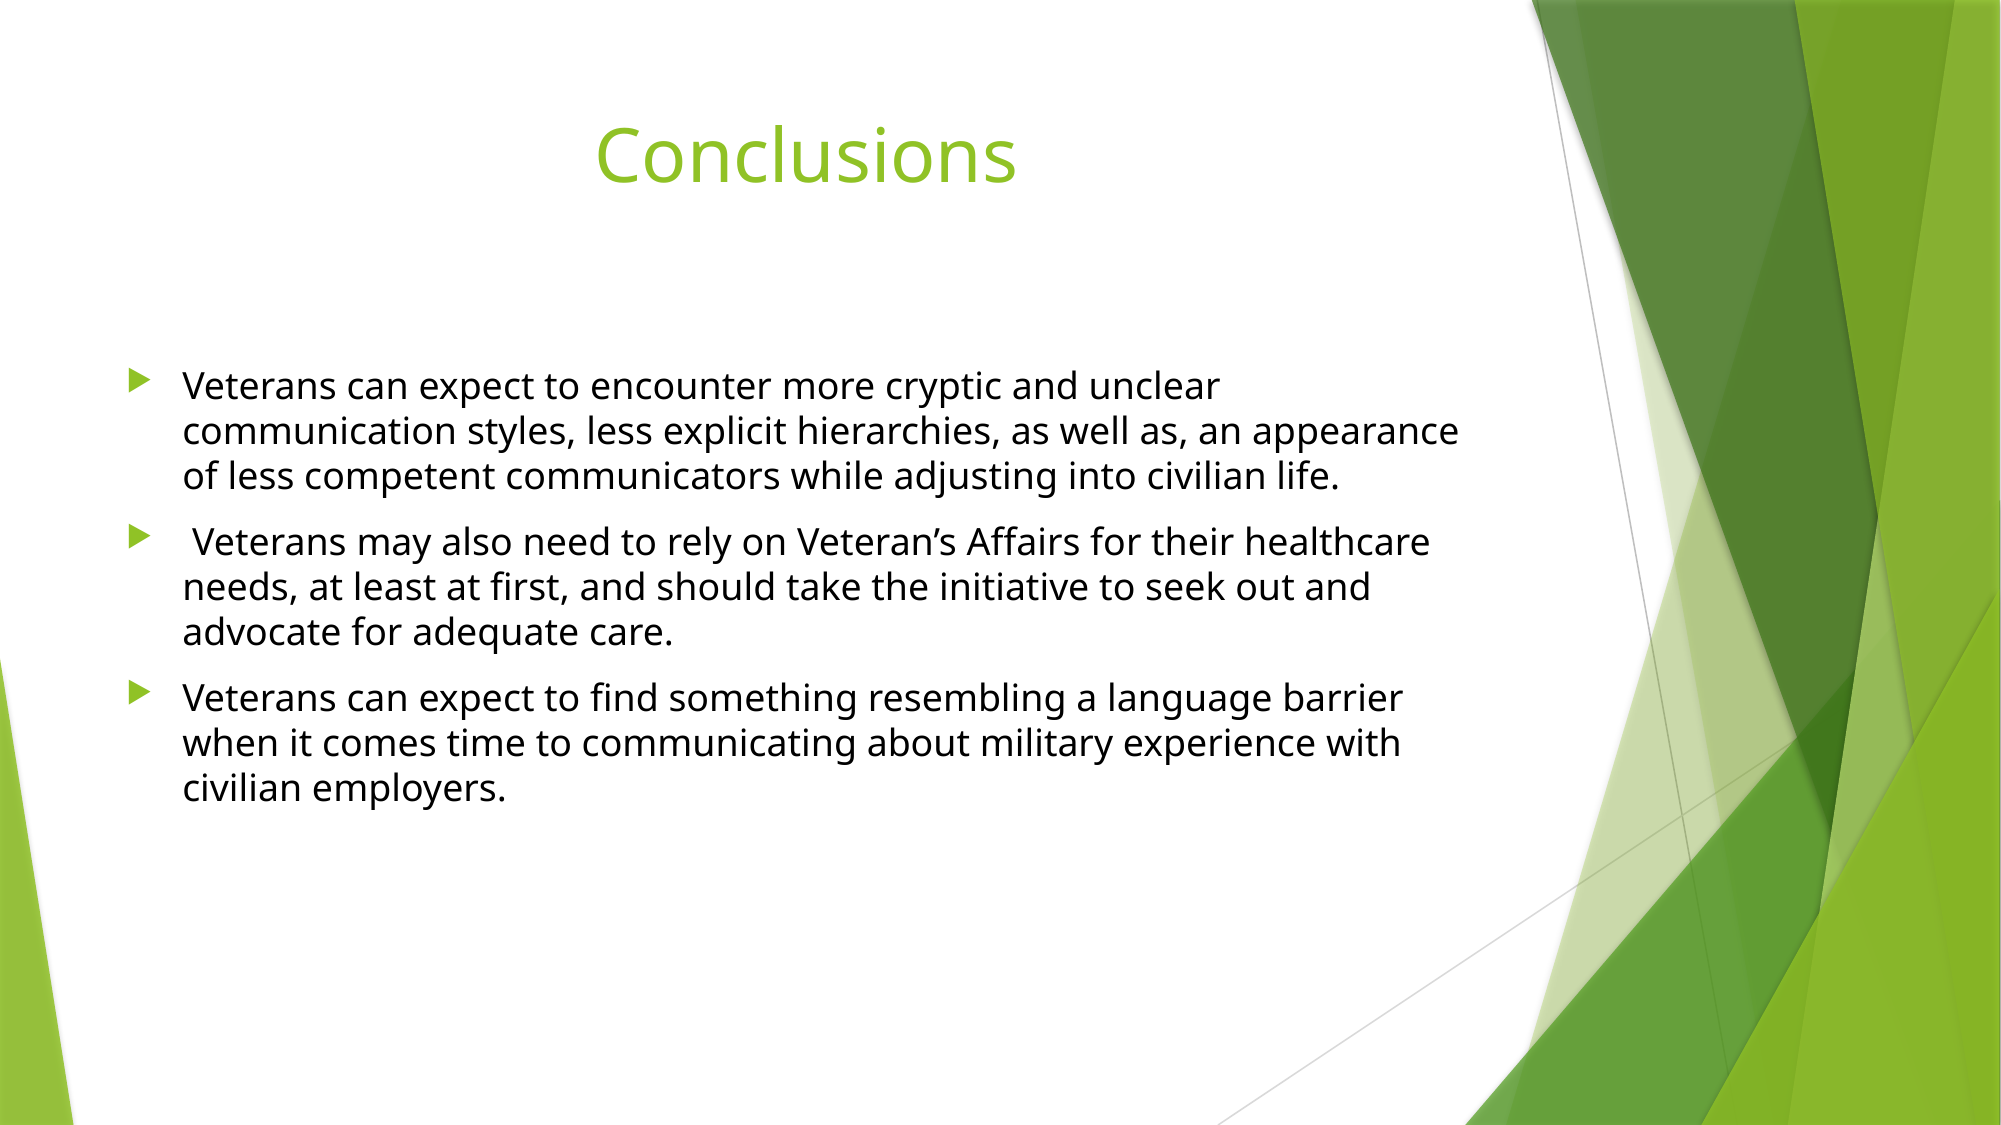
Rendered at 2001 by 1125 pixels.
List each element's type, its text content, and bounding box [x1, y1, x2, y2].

list Veterans can expect to encounter more cryptic and unclear communication styles, less explicit hierarchies, as well as, an appearance of less competent communicators while adjusting into civilian life. Veterans may also need to rely on Veteran’s Affairs for their healthcare needs, at least at first, and should take the initiative to seek out and advocate for adequate care. Veterans can expect to find something resembling a language barrier when it comes time to communicating about military experience with civilian employers. [111, 354, 1522, 992]
title Conclusions [111, 99, 1522, 317]
